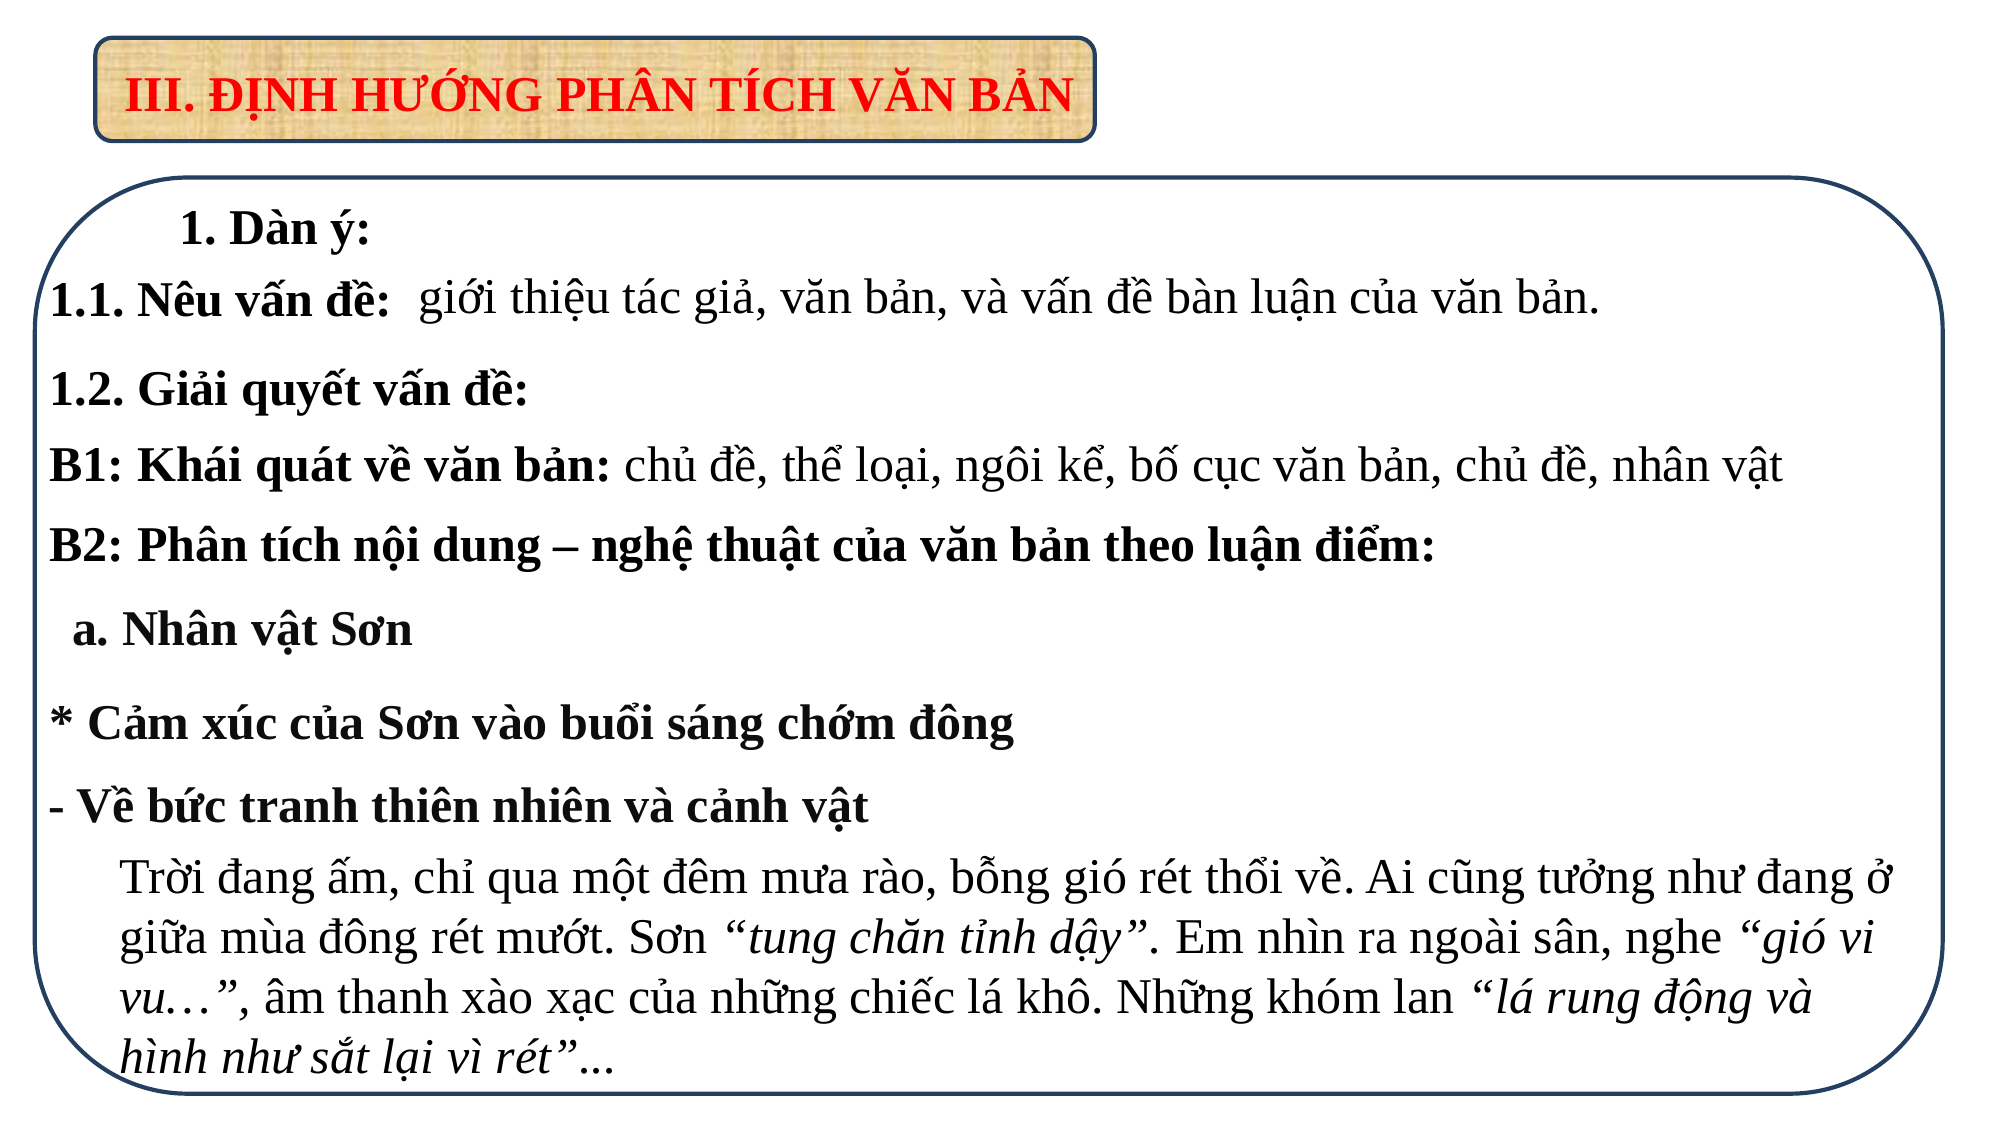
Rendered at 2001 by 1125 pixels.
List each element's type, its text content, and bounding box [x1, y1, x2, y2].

text_box * Cảm xúc của Sơn vào buổi sáng chớm đông [34, 682, 1035, 757]
text_box 1.2. Giải quyết vấn đề: [34, 338, 1035, 423]
text_box [175, 177, 1924, 256]
text_box Trời đang ấm, chỉ qua một đêm mưa rào, bỗng gió rét thổi về. Ai cũng tưởng như đang ở giữa mùa đông rét mướt. Sơn “tung chăn tỉnh dậy”. Em nhìn ra ngoài sân, nghe “gió vi vu…”, âm thanh xào xạc của những chiếc lá khô. Những khóm lan “lá rung động và hình như sắt lại vì rét”... [104, 836, 1924, 1091]
text_box giới thiệu tác giả, văn bản, và vấn đề bàn luận của văn bản. [403, 256, 1924, 332]
text_box [52, 179, 164, 259]
text_box 1. Dàn ý: [164, 178, 1165, 259]
text_box B2: Phân tích nội dung – nghệ thuật của văn bản theo luận điểm: [34, 503, 1883, 579]
text_box [34, 841, 104, 1069]
text_box a. Nhân vật Sơn [57, 587, 1057, 663]
text_box [96, 129, 1094, 142]
text_box [34, 257, 1943, 1015]
text_box B1: Khái quát về văn bản: chủ đề, thể loại, ngôi kể, bố cục văn bản, chủ đề, nhân vật [34, 423, 1883, 499]
text_box [98, 37, 1092, 45]
text_box - Về bức tranh thiên nhiên và cảnh vật [33, 765, 1034, 841]
text_box 1.1. Nêu vấn đề: [34, 259, 1035, 335]
text_box III. ĐỊNH HƯỚNG PHÂN TÍCH VĂN BẢN [34, 45, 1155, 129]
